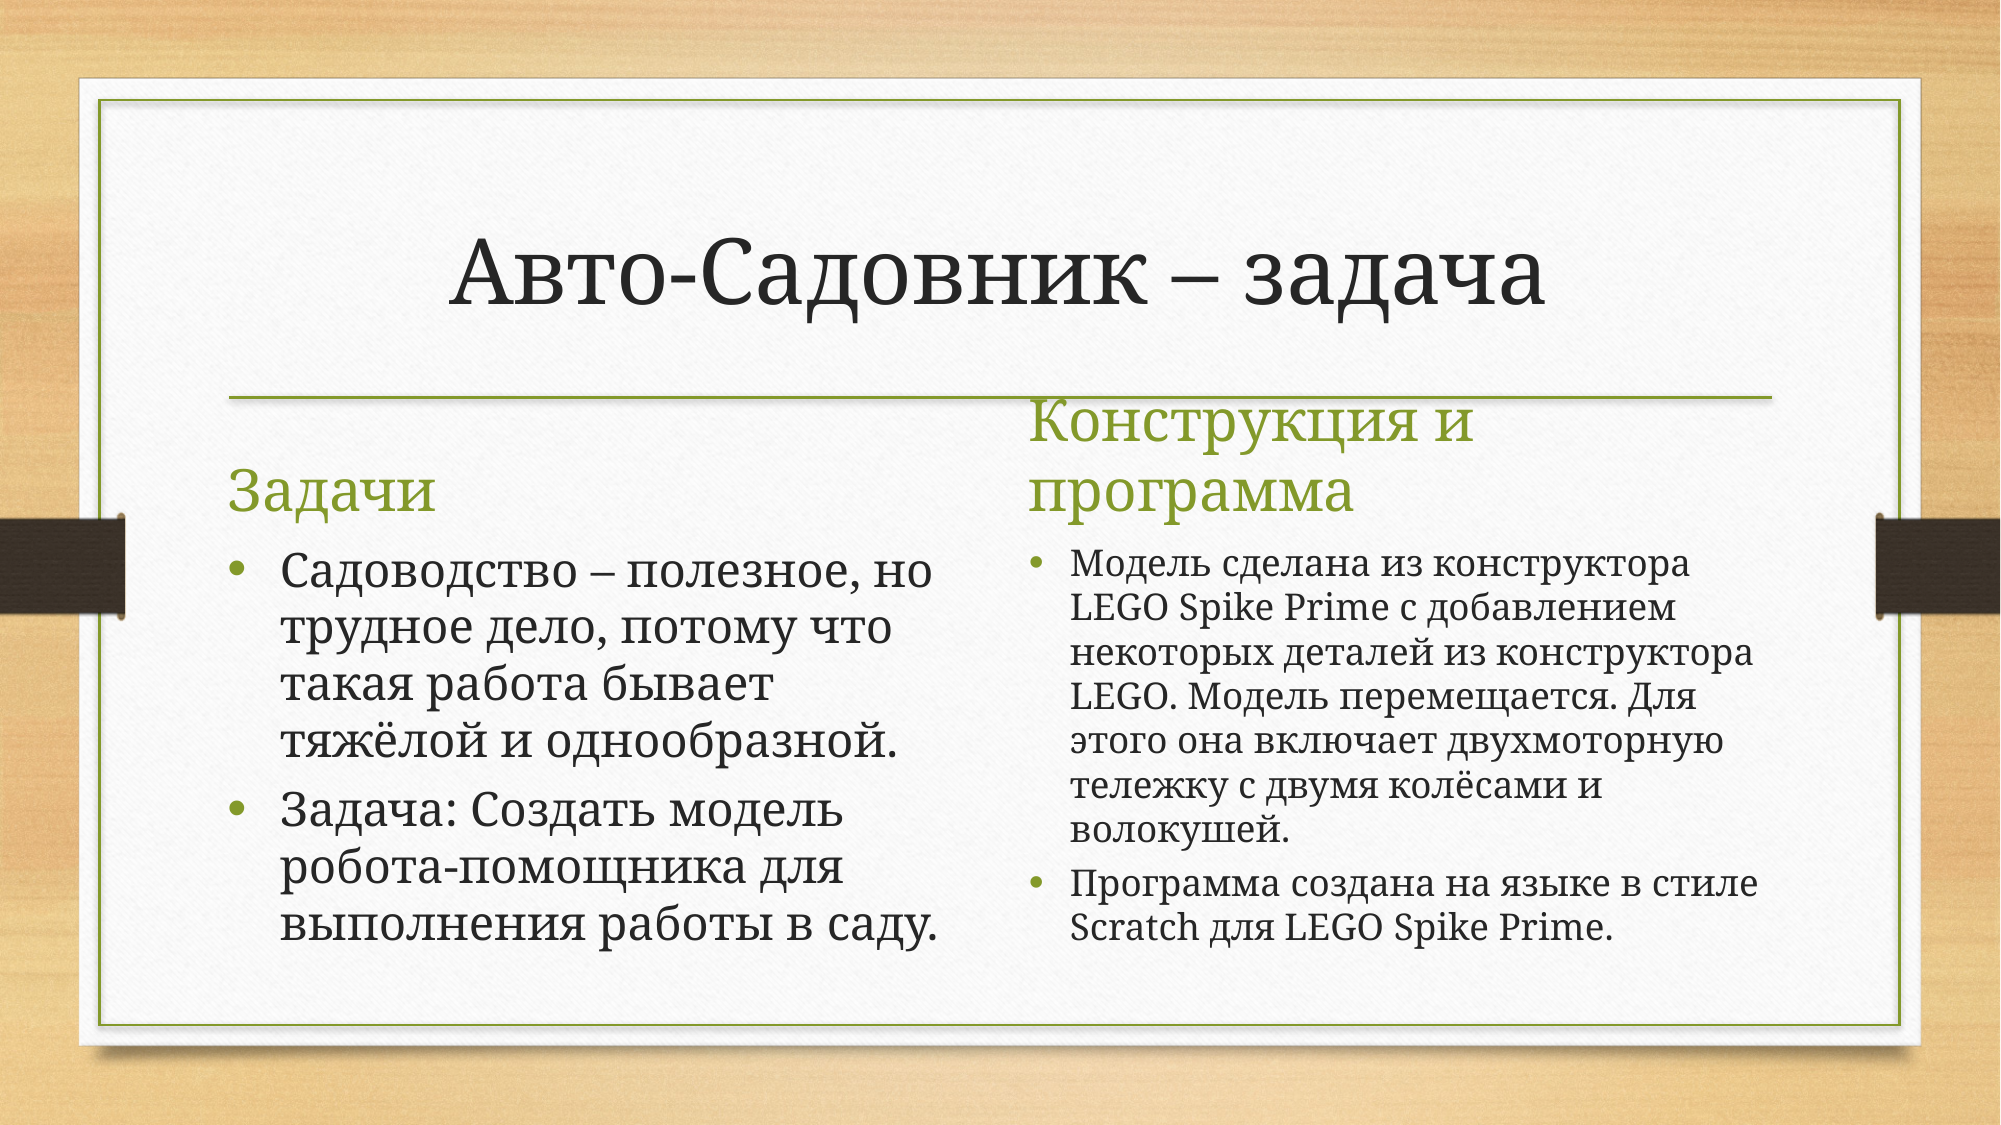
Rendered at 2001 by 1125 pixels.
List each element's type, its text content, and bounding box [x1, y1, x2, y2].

list Задачи [212, 436, 987, 531]
list Конструкция и программа [1013, 436, 1788, 531]
list Садоводство – полезное, но трудное дело, потому что такая работа бывает тяжёлой и однообразной. Задача: Создать модель робота-помощника для выполнения работы в саду. [212, 532, 987, 964]
title Авто-Садовник – задача [212, 161, 1788, 375]
list Модель сделана из конструктора LEGO Spike Prime с добавлением некоторых деталей из конструктора LEGO. Модель перемещается. Для этого она включает двухмоторную тележку с двумя колёсами и волокушей. Программа создана на языке в стиле Scratch для LEGO Spike Prime. [1013, 532, 1788, 964]
picture [0, 0, 2001, 1125]
